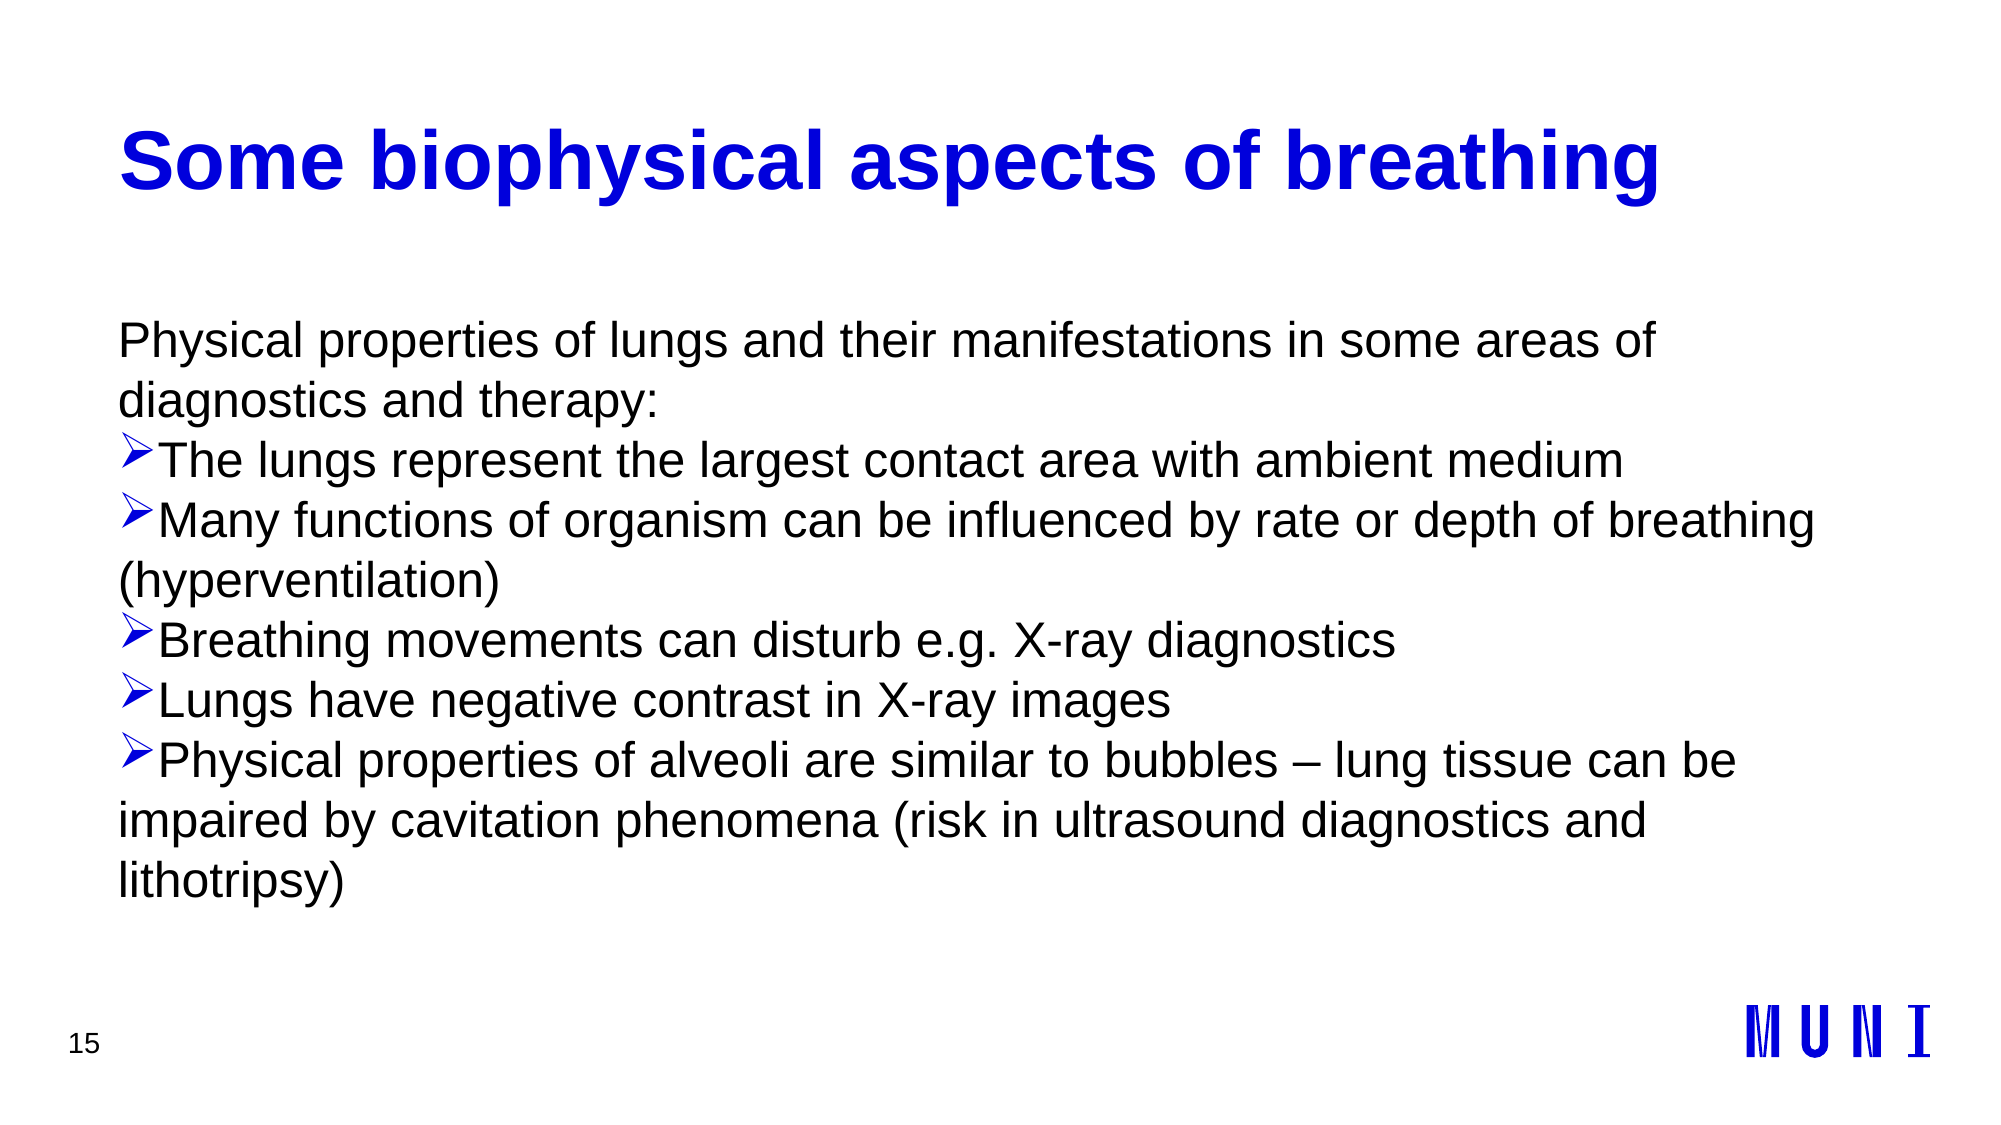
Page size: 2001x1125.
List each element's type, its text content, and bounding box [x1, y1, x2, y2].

list Physical properties of lungs and their manifestations in some areas of diagnostics and therapy: The lungs represent the largest contact area with ambient medium Many functions of organism can be influenced by rate or depth of breathing (hyperventilation) Breathing movements can disturb e.g. X-ray diagnostics Lungs have negative contrast in X-ray images Physical properties of alveoli are similar to bubbles – lung tissue can be impaired by cavitation phenomena (risk in ultrasound diagnostics and lithotripsy) [117, 307, 1882, 957]
title Some biophysical aspects of breathing [119, 123, 1884, 198]
slide_number 15 [67, 1021, 110, 1063]
